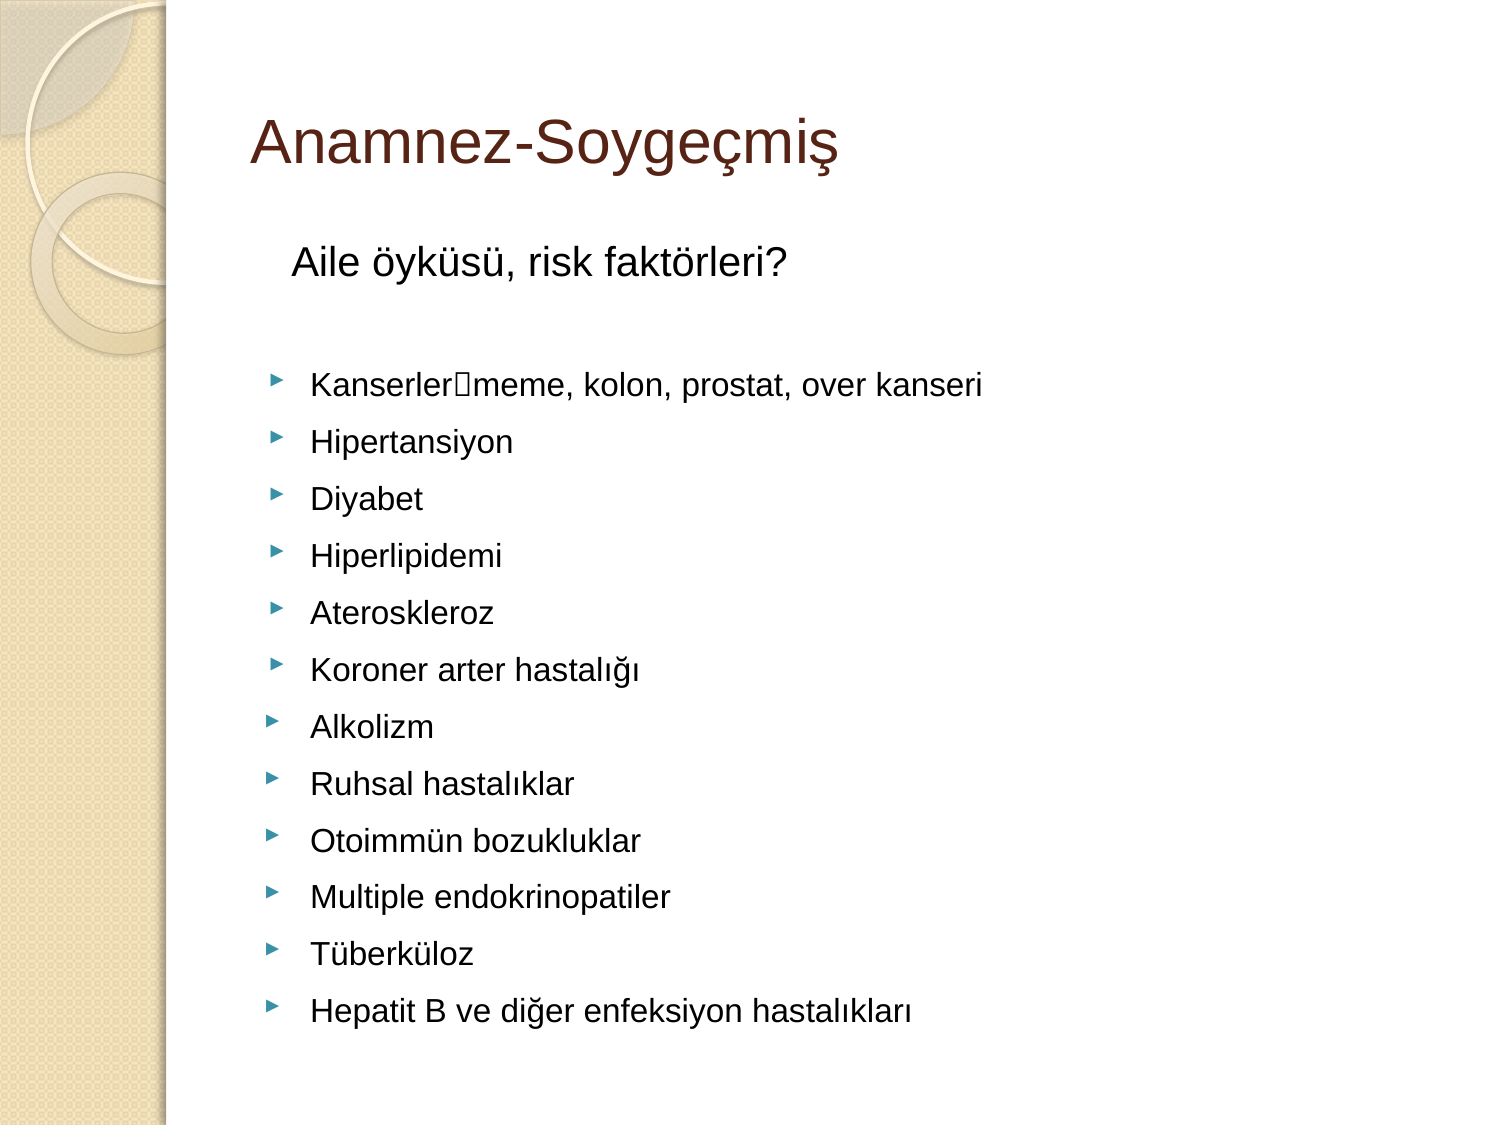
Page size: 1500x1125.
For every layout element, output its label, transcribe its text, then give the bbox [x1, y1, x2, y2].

list Aile öyküsü, risk faktörleri? Kanserlermeme, kolon, prostat, over kanseri Hipertansiyon Diyabet Hiperlipidemi Ateroskleroz Koroner arter hastalığı Alkolizm Ruhsal hastalıklar Otoimmün bozukluklar Multiple endokrinopatiler Tüberküloz Hepatit B ve diğer enfeksiyon hastalıkları [235, 237, 1466, 1026]
title Anamnez-Soygeçmiş [235, 45, 1466, 233]
